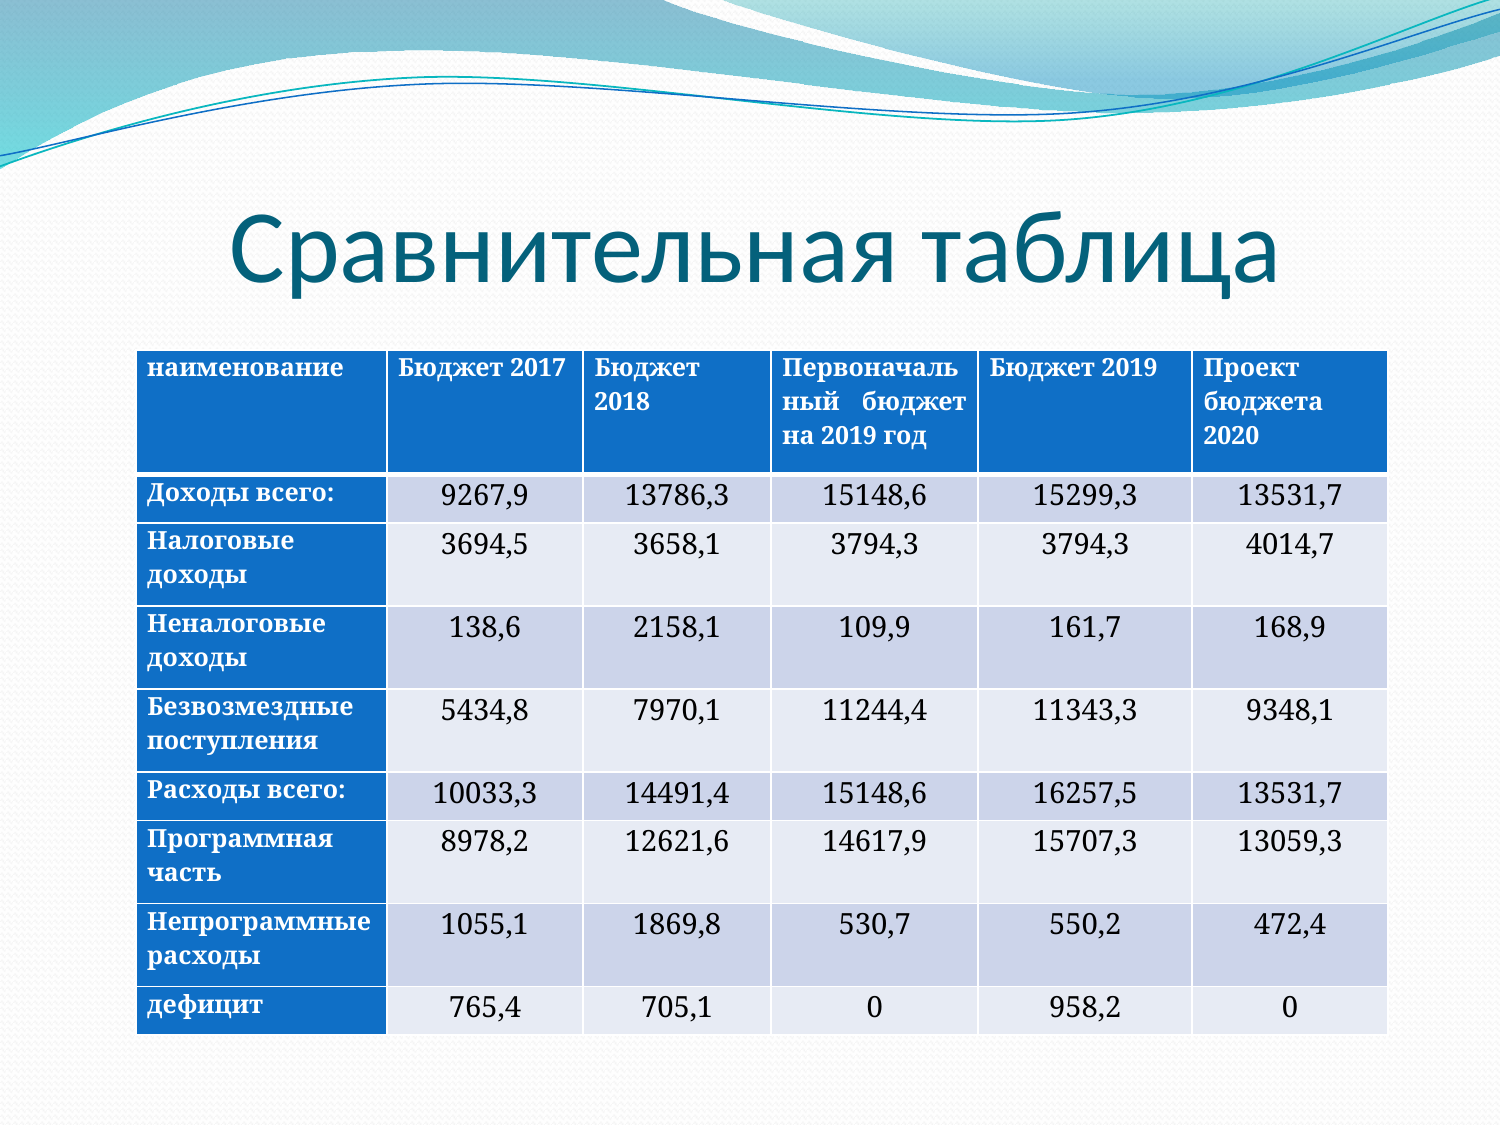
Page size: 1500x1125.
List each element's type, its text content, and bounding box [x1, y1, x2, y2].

table_cell Доходы всего: [137, 477, 386, 522]
table_cell 1869,8 [584, 904, 770, 986]
table_cell Расходы всего: [137, 773, 386, 820]
table_cell 8978,2 [388, 821, 582, 903]
table_cell 0 [1193, 987, 1387, 1034]
table_cell дефицит [137, 987, 386, 1034]
table_cell 4014,7 [1193, 524, 1387, 605]
table_cell 7970,1 [584, 690, 770, 771]
table_cell 138,6 [388, 607, 582, 688]
table_cell 530,7 [772, 904, 977, 986]
table_cell 3658,1 [584, 524, 770, 605]
table_header Бюджет 2017 [388, 351, 582, 472]
table_header наименование [137, 351, 386, 472]
table_cell 765,4 [388, 987, 582, 1034]
table_cell 13531,7 [1193, 773, 1387, 820]
table_cell 161,7 [979, 607, 1191, 688]
table_cell Непрограммные расходы [137, 904, 386, 986]
table_cell 472,4 [1193, 904, 1387, 986]
table_header Бюджет 2019 [979, 351, 1191, 472]
table_cell 3694,5 [388, 524, 582, 605]
table_cell 0 [772, 987, 977, 1034]
table_cell 3794,3 [979, 524, 1191, 605]
table_cell 550,2 [979, 904, 1191, 986]
table_cell 16257,5 [979, 773, 1191, 820]
table_cell 15299,3 [979, 477, 1191, 522]
table_cell 15148,6 [772, 773, 977, 820]
table_cell 12621,6 [584, 821, 770, 903]
table_cell 13786,3 [584, 477, 770, 522]
table_cell 15148,6 [772, 477, 977, 522]
table_cell 13059,3 [1193, 821, 1387, 903]
table_header Первоначальный бюджет на 2019 год [772, 351, 977, 472]
table_cell 958,2 [979, 987, 1191, 1034]
table_cell 3794,3 [772, 524, 977, 605]
table_cell Налоговые доходы [137, 524, 386, 605]
table_cell Неналоговые доходы [137, 607, 386, 688]
table_cell Безвозмездные поступления [137, 690, 386, 771]
table_cell 1055,1 [388, 904, 582, 986]
table_cell 705,1 [584, 987, 770, 1034]
table_cell 11343,3 [979, 690, 1191, 771]
table_cell 14491,4 [584, 773, 770, 820]
table_header Бюджет 2018 [584, 351, 770, 472]
table_header Проект бюджета 2020 [1193, 351, 1387, 472]
table_cell 15707,3 [979, 821, 1191, 903]
table_cell 14617,9 [772, 821, 977, 903]
table_cell 13531,7 [1193, 477, 1387, 522]
table_cell Программная часть [137, 821, 386, 903]
title Сравнительная таблица [75, 115, 1438, 303]
table_cell 9267,9 [388, 477, 582, 522]
table_cell 109,9 [772, 607, 977, 688]
table_cell 2158,1 [584, 607, 770, 688]
table_cell 11244,4 [772, 690, 977, 771]
table_cell 168,9 [1193, 607, 1387, 688]
table_cell 9348,1 [1193, 690, 1387, 771]
table_cell 5434,8 [388, 690, 582, 771]
table_cell 10033,3 [388, 773, 582, 820]
